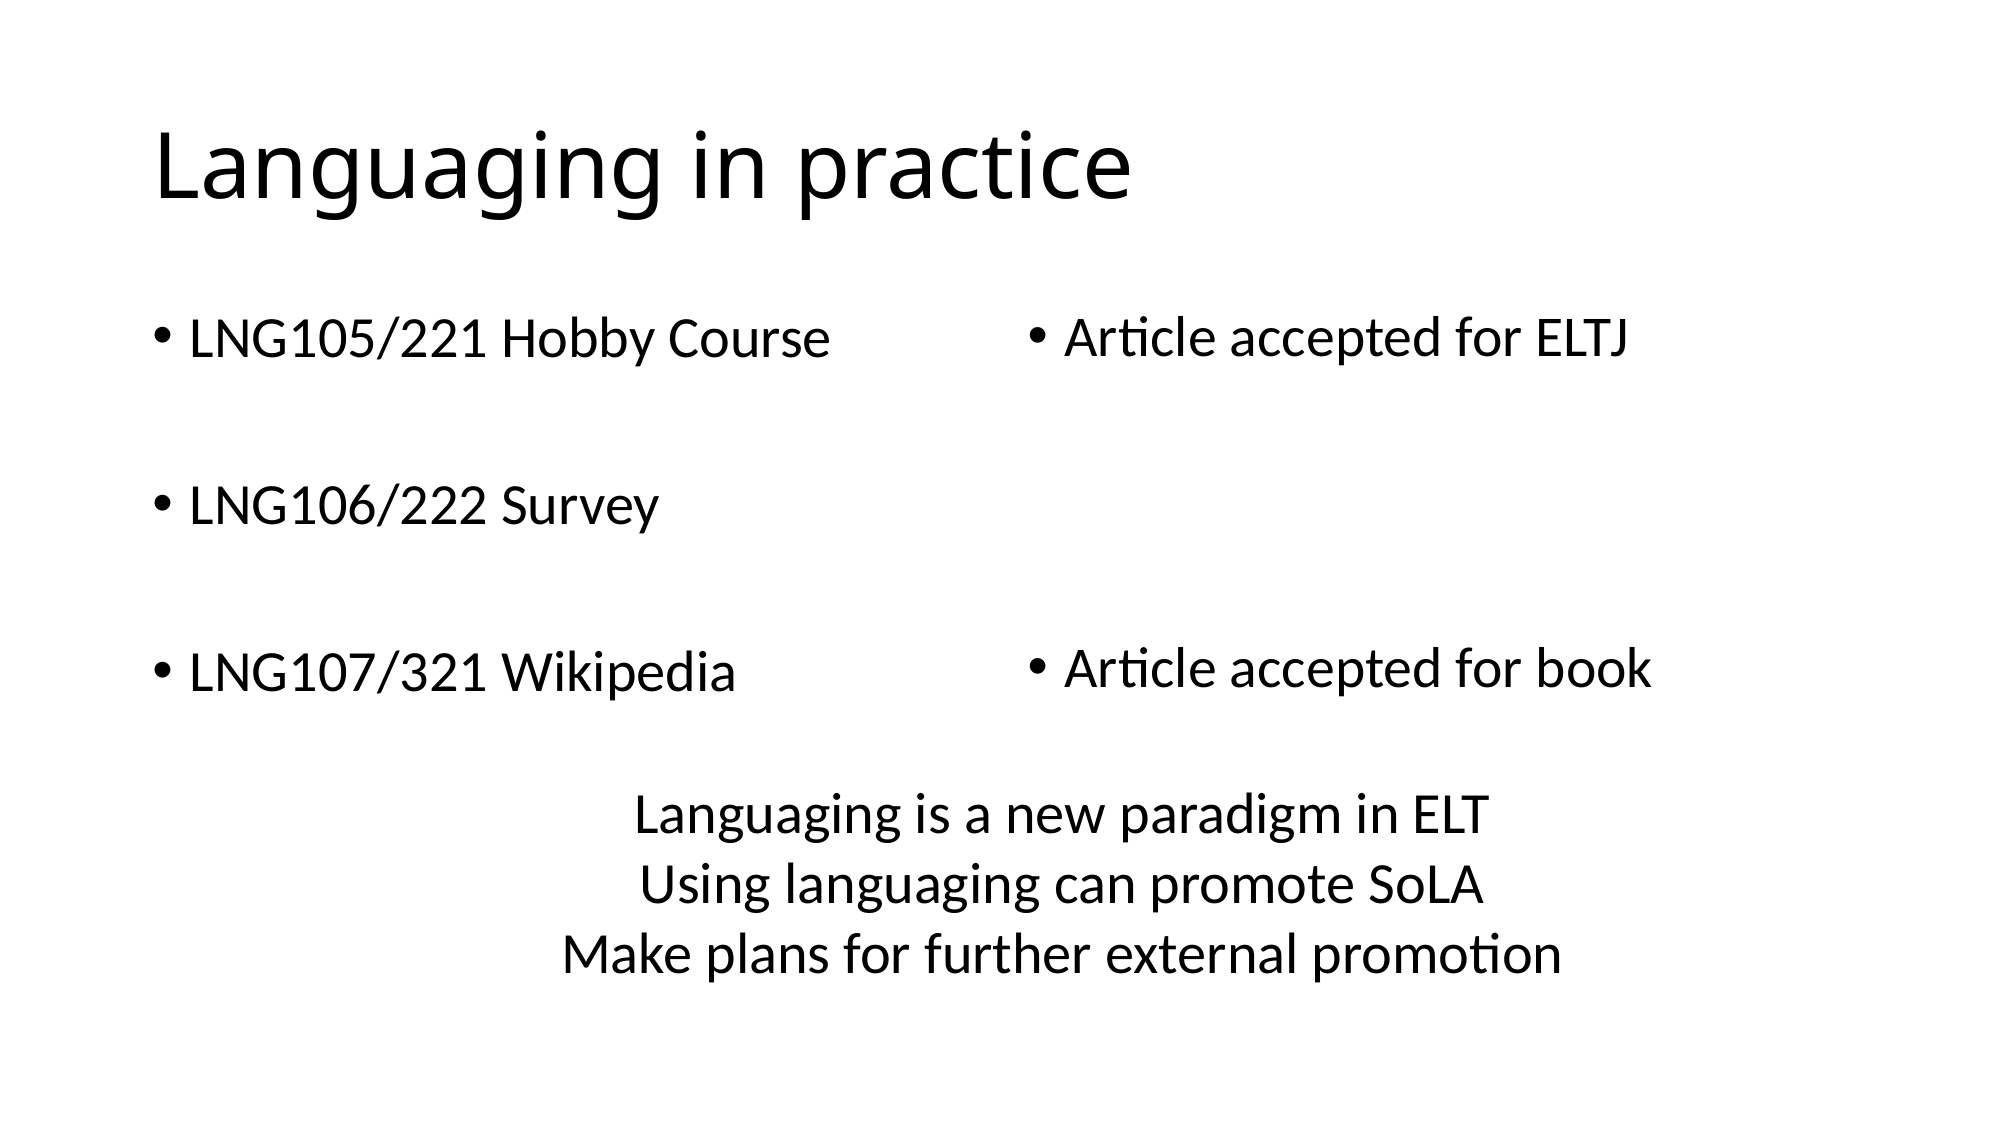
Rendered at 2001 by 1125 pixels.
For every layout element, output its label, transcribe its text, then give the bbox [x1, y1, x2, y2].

list Article accepted for ELTJ Article accepted for book [1012, 299, 1863, 711]
text_box Languaging is a new paradigm in ELT Using languaging can promote SoLA Make plans for further external promotion [408, 767, 1716, 993]
list LNG105/221 Hobby Course LNG106/222 Survey LNG107/321 Wikipedia [137, 299, 988, 768]
title Languaging in practice [137, 59, 1863, 278]
